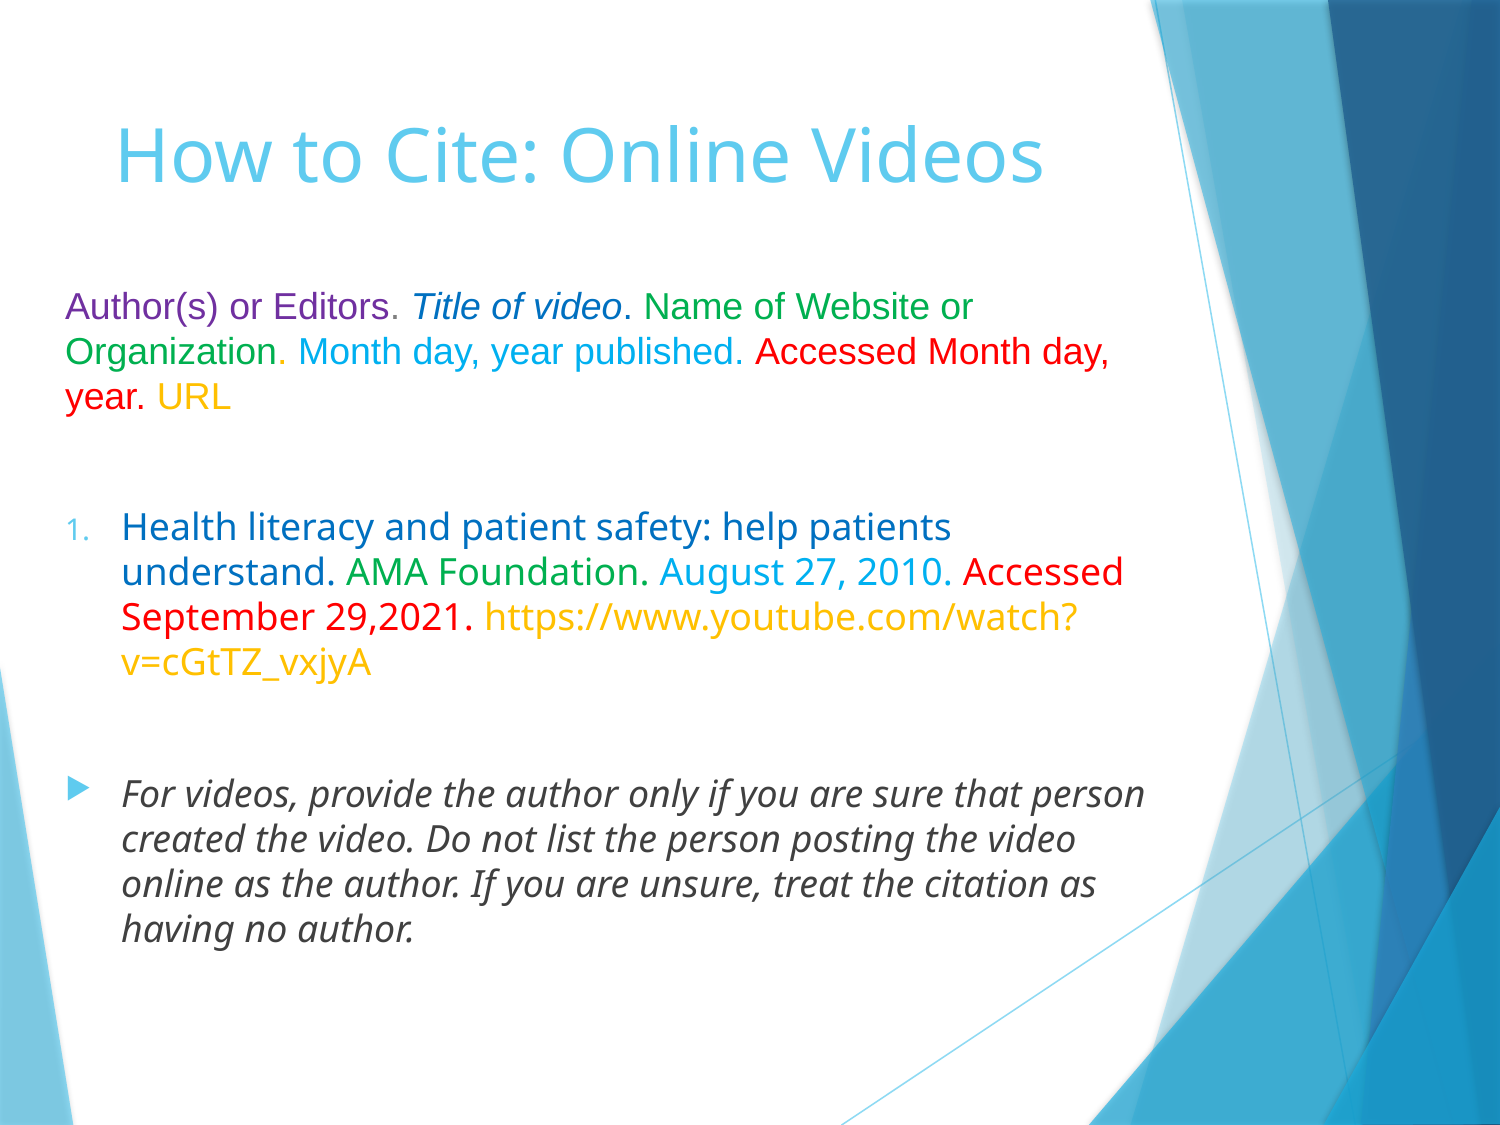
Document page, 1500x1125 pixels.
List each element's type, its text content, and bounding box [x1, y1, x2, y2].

title How to Cite: Online Videos [99, 99, 1142, 208]
list Author(s) or Editors. Title of video. Name of Website or Organization. Month day, year published. Accessed Month day, year. URL Health literacy and patient safety: help patients understand. AMA Foundation. August 27, 2010. Accessed September 29,2021. https://www.youtube.com/watch?v=cGtTZ_vxjyA For videos, provide the author only if you are sure that person created the video. Do not list the person posting the video online as the author. If you are unsure, treat the citation as having no author. [50, 208, 1188, 1046]
